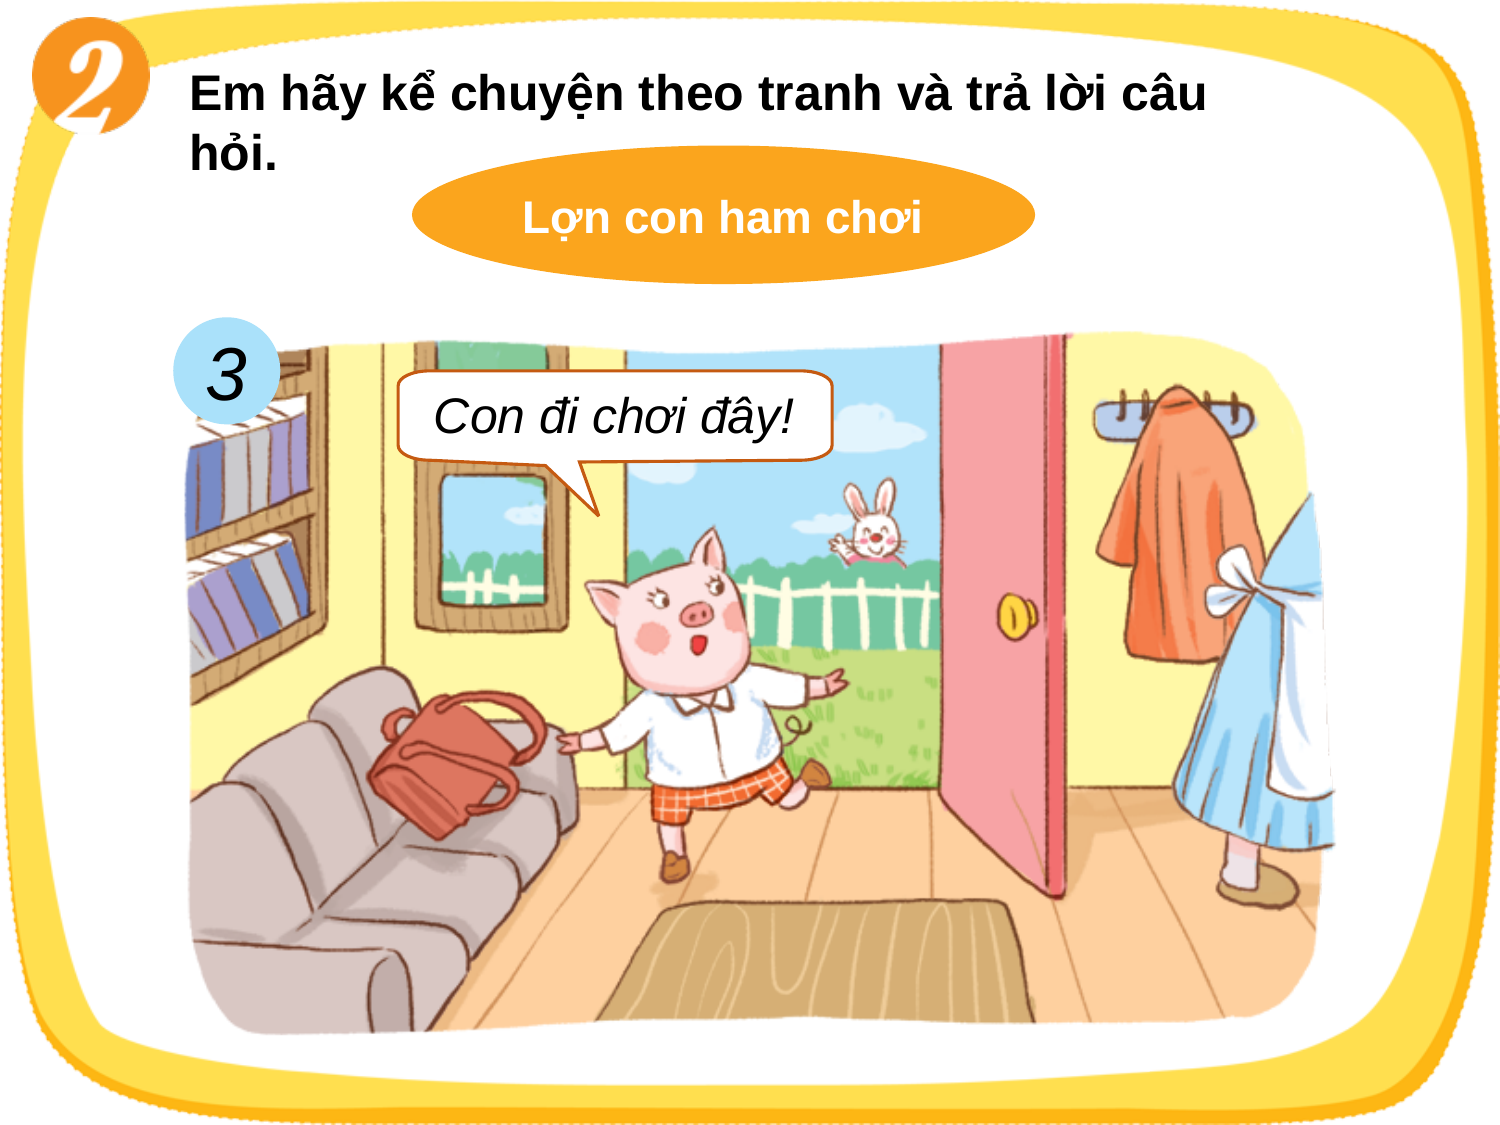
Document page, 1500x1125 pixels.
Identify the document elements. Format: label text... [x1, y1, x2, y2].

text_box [398, 370, 833, 517]
picture [0, 0, 1500, 1125]
text_box Em hãy kể chuyện theo tranh và trả lời câu hỏi. [174, 53, 1326, 188]
text_box Lợn con ham chơi [410, 144, 1037, 286]
text_box 3 [200, 317, 253, 324]
